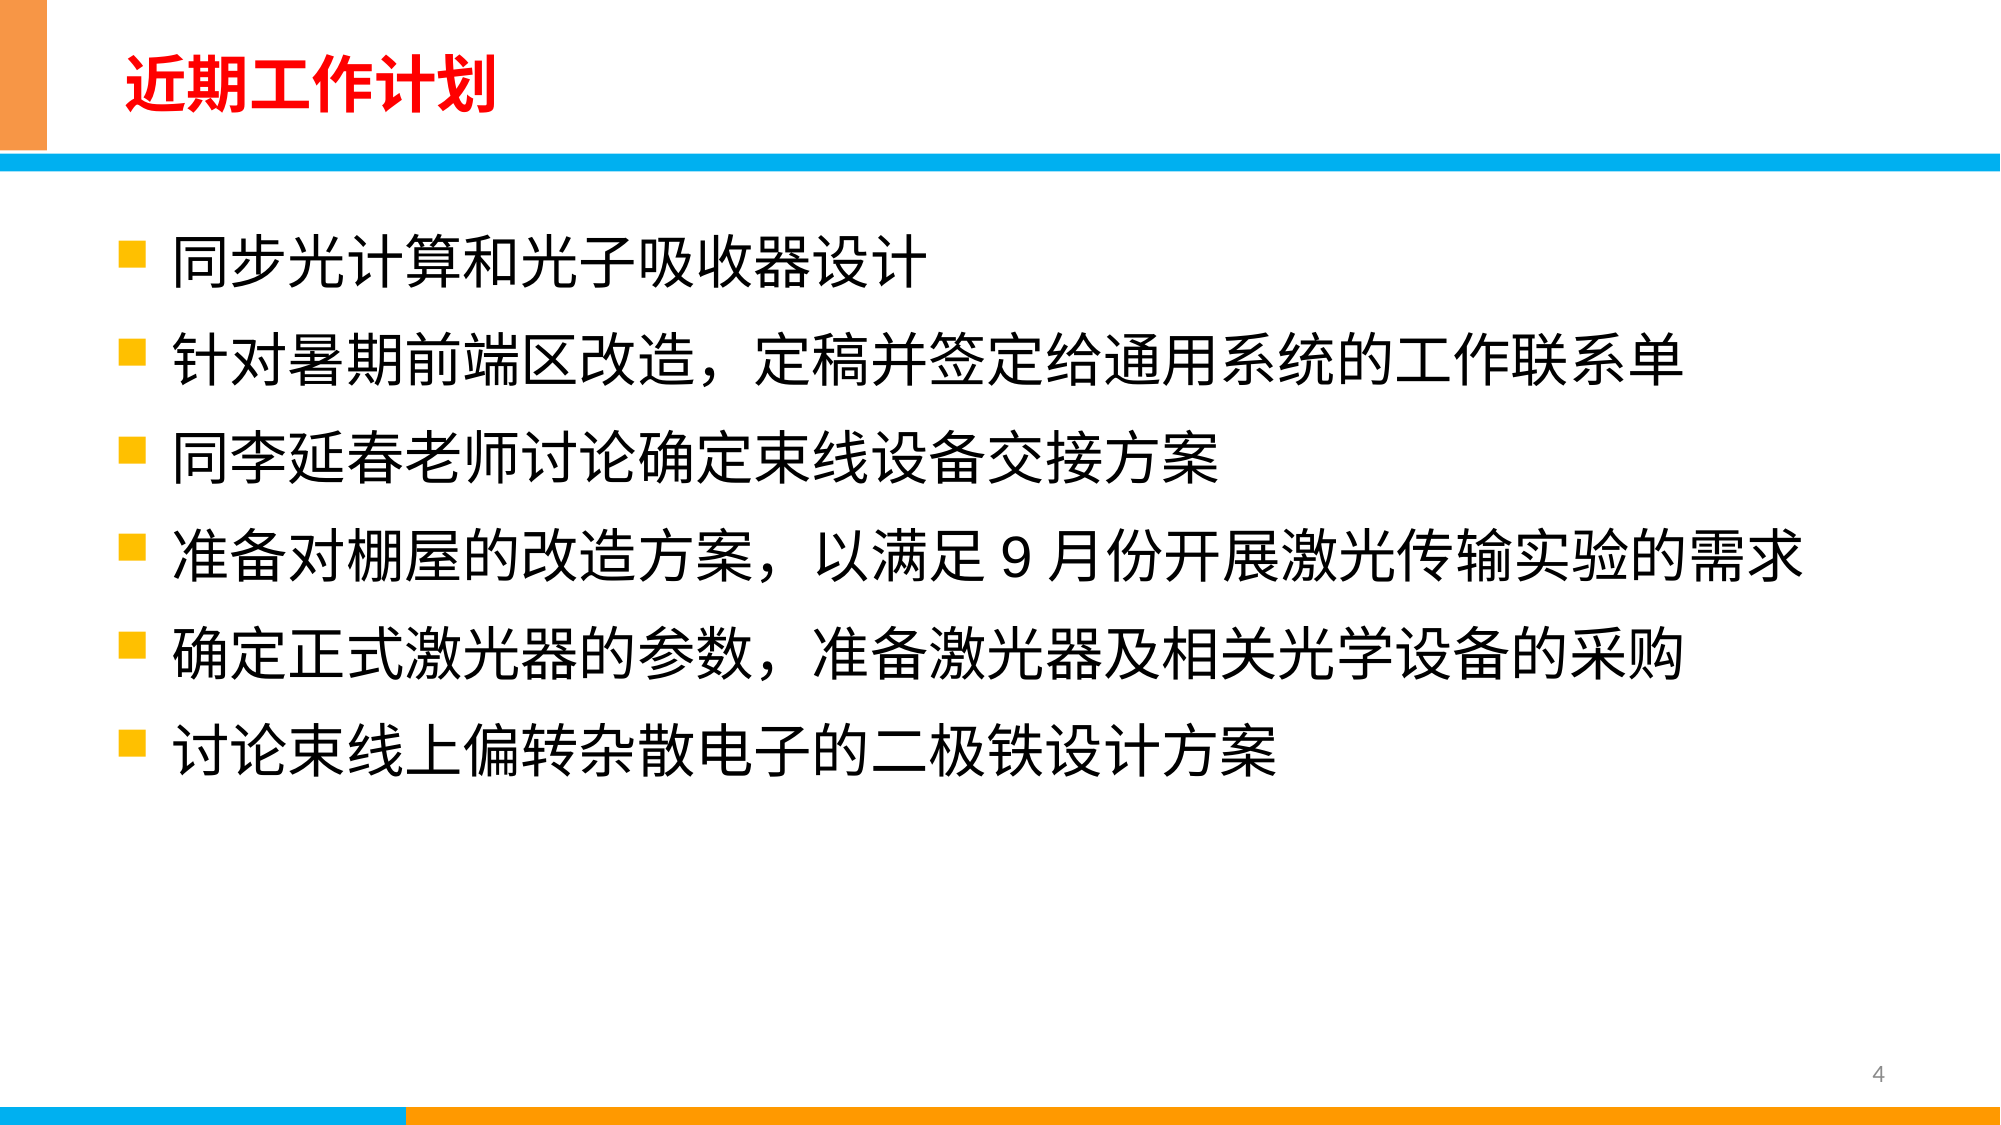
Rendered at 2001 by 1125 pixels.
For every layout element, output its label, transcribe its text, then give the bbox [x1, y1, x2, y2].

list 同步光计算和光子吸收器设计 针对暑期前端区改造，定稿并签定给通用系统的工作联系单 同李延春老师讨论确定束线设备交接方案 准备对棚屋的改造方案，以满足9月份开展激光传输实验的需求 确定正式激光器的参数，准备激光器及相关光学设备的采购 讨论束线上偏转杂散电子的二极铁设计方案 [99, 210, 1900, 1005]
title 近期工作计划 [109, 23, 1875, 143]
slide_number 4 [1433, 1042, 1900, 1103]
